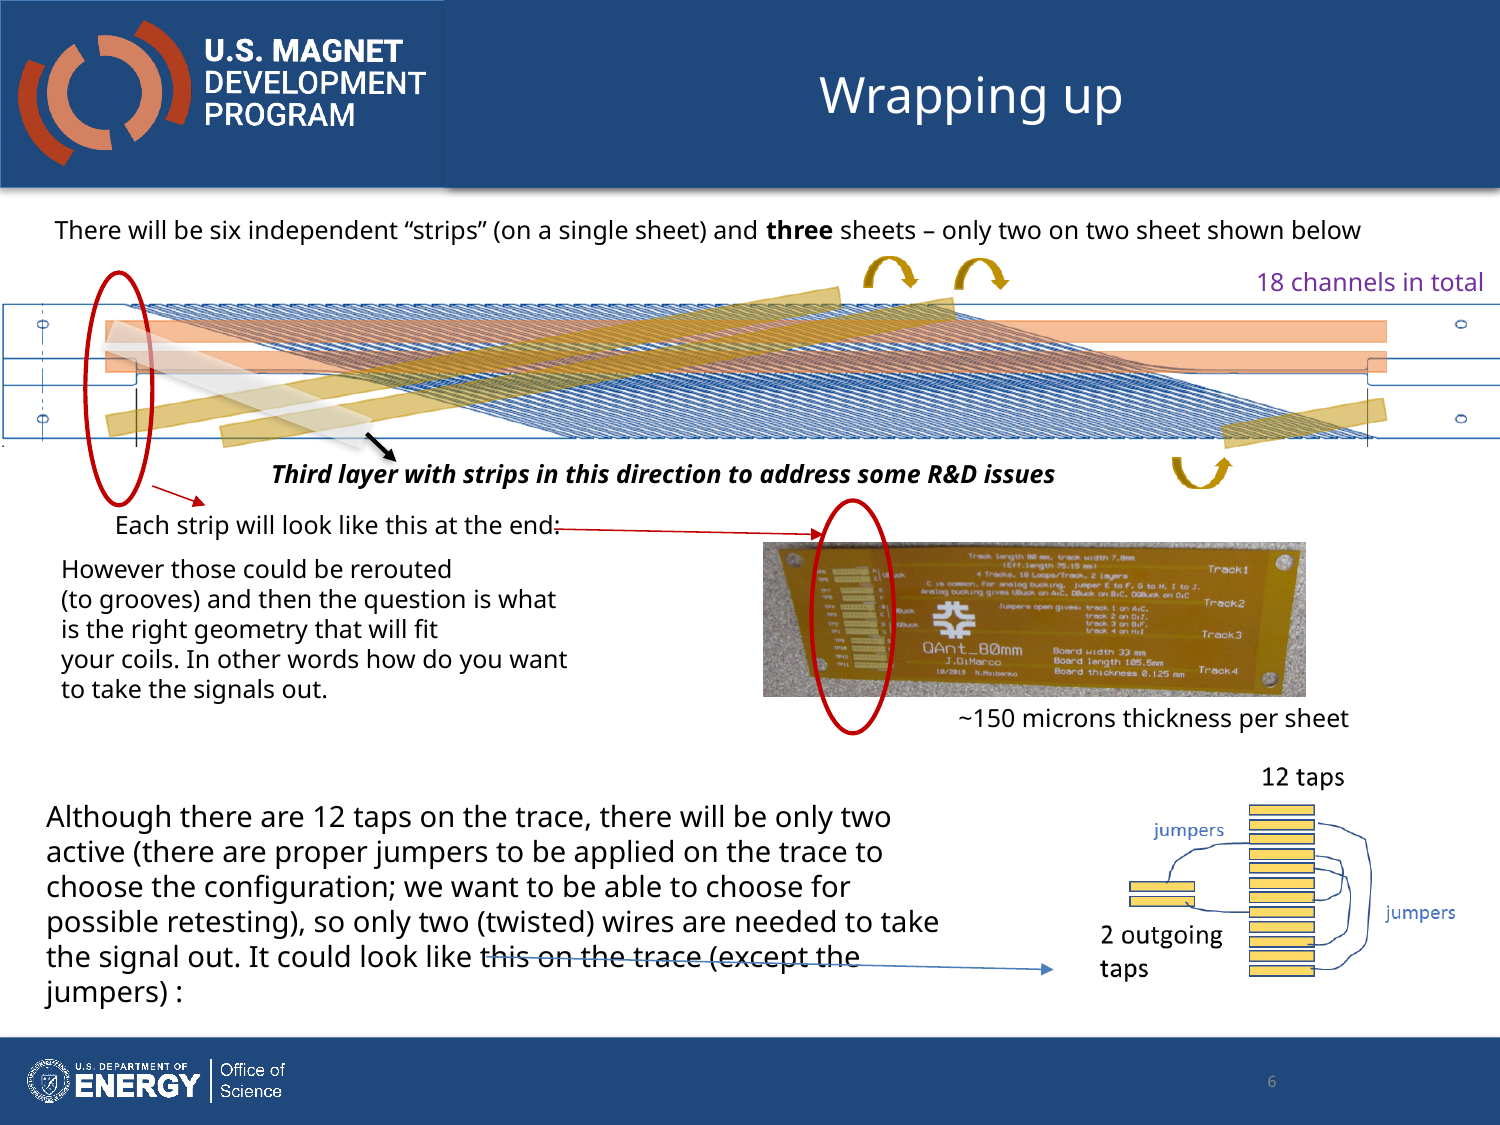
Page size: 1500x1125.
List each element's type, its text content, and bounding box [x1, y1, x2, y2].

text_box ~150 microns thickness per sheet [943, 694, 1365, 740]
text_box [366, 433, 397, 463]
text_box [152, 485, 206, 506]
text_box [824, 707, 882, 736]
picture [0, 255, 1500, 490]
text_box Each strip will look like this at the end: [100, 502, 577, 546]
text_box However those could be rerouted (to grooves) and then the question is what is the right geometry that will fit your coils. In other words how do you want to take the signals out. [46, 546, 584, 712]
text_box There will be six independent “strips” (on a single sheet) and three sheets – only two on two sheet shown below [39, 207, 1378, 253]
title Wrapping up [444, 0, 1500, 188]
text_box Although there are 12 taps on the trace, there will be only two active (there are proper jumpers to be applied on the trace to choose the configuration; we want to be able to choose for possible retesting), so only two (twisted) wires are needed to take the signal out. It could look like this on the trace (except the jumpers) : [31, 790, 973, 1016]
picture [762, 541, 1306, 698]
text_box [553, 528, 824, 535]
picture [27, 1059, 285, 1103]
picture [18, 20, 426, 167]
slide_number 6 [1206, 1052, 1292, 1113]
picture [1081, 748, 1470, 1001]
text_box [823, 499, 886, 540]
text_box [486, 956, 1054, 970]
